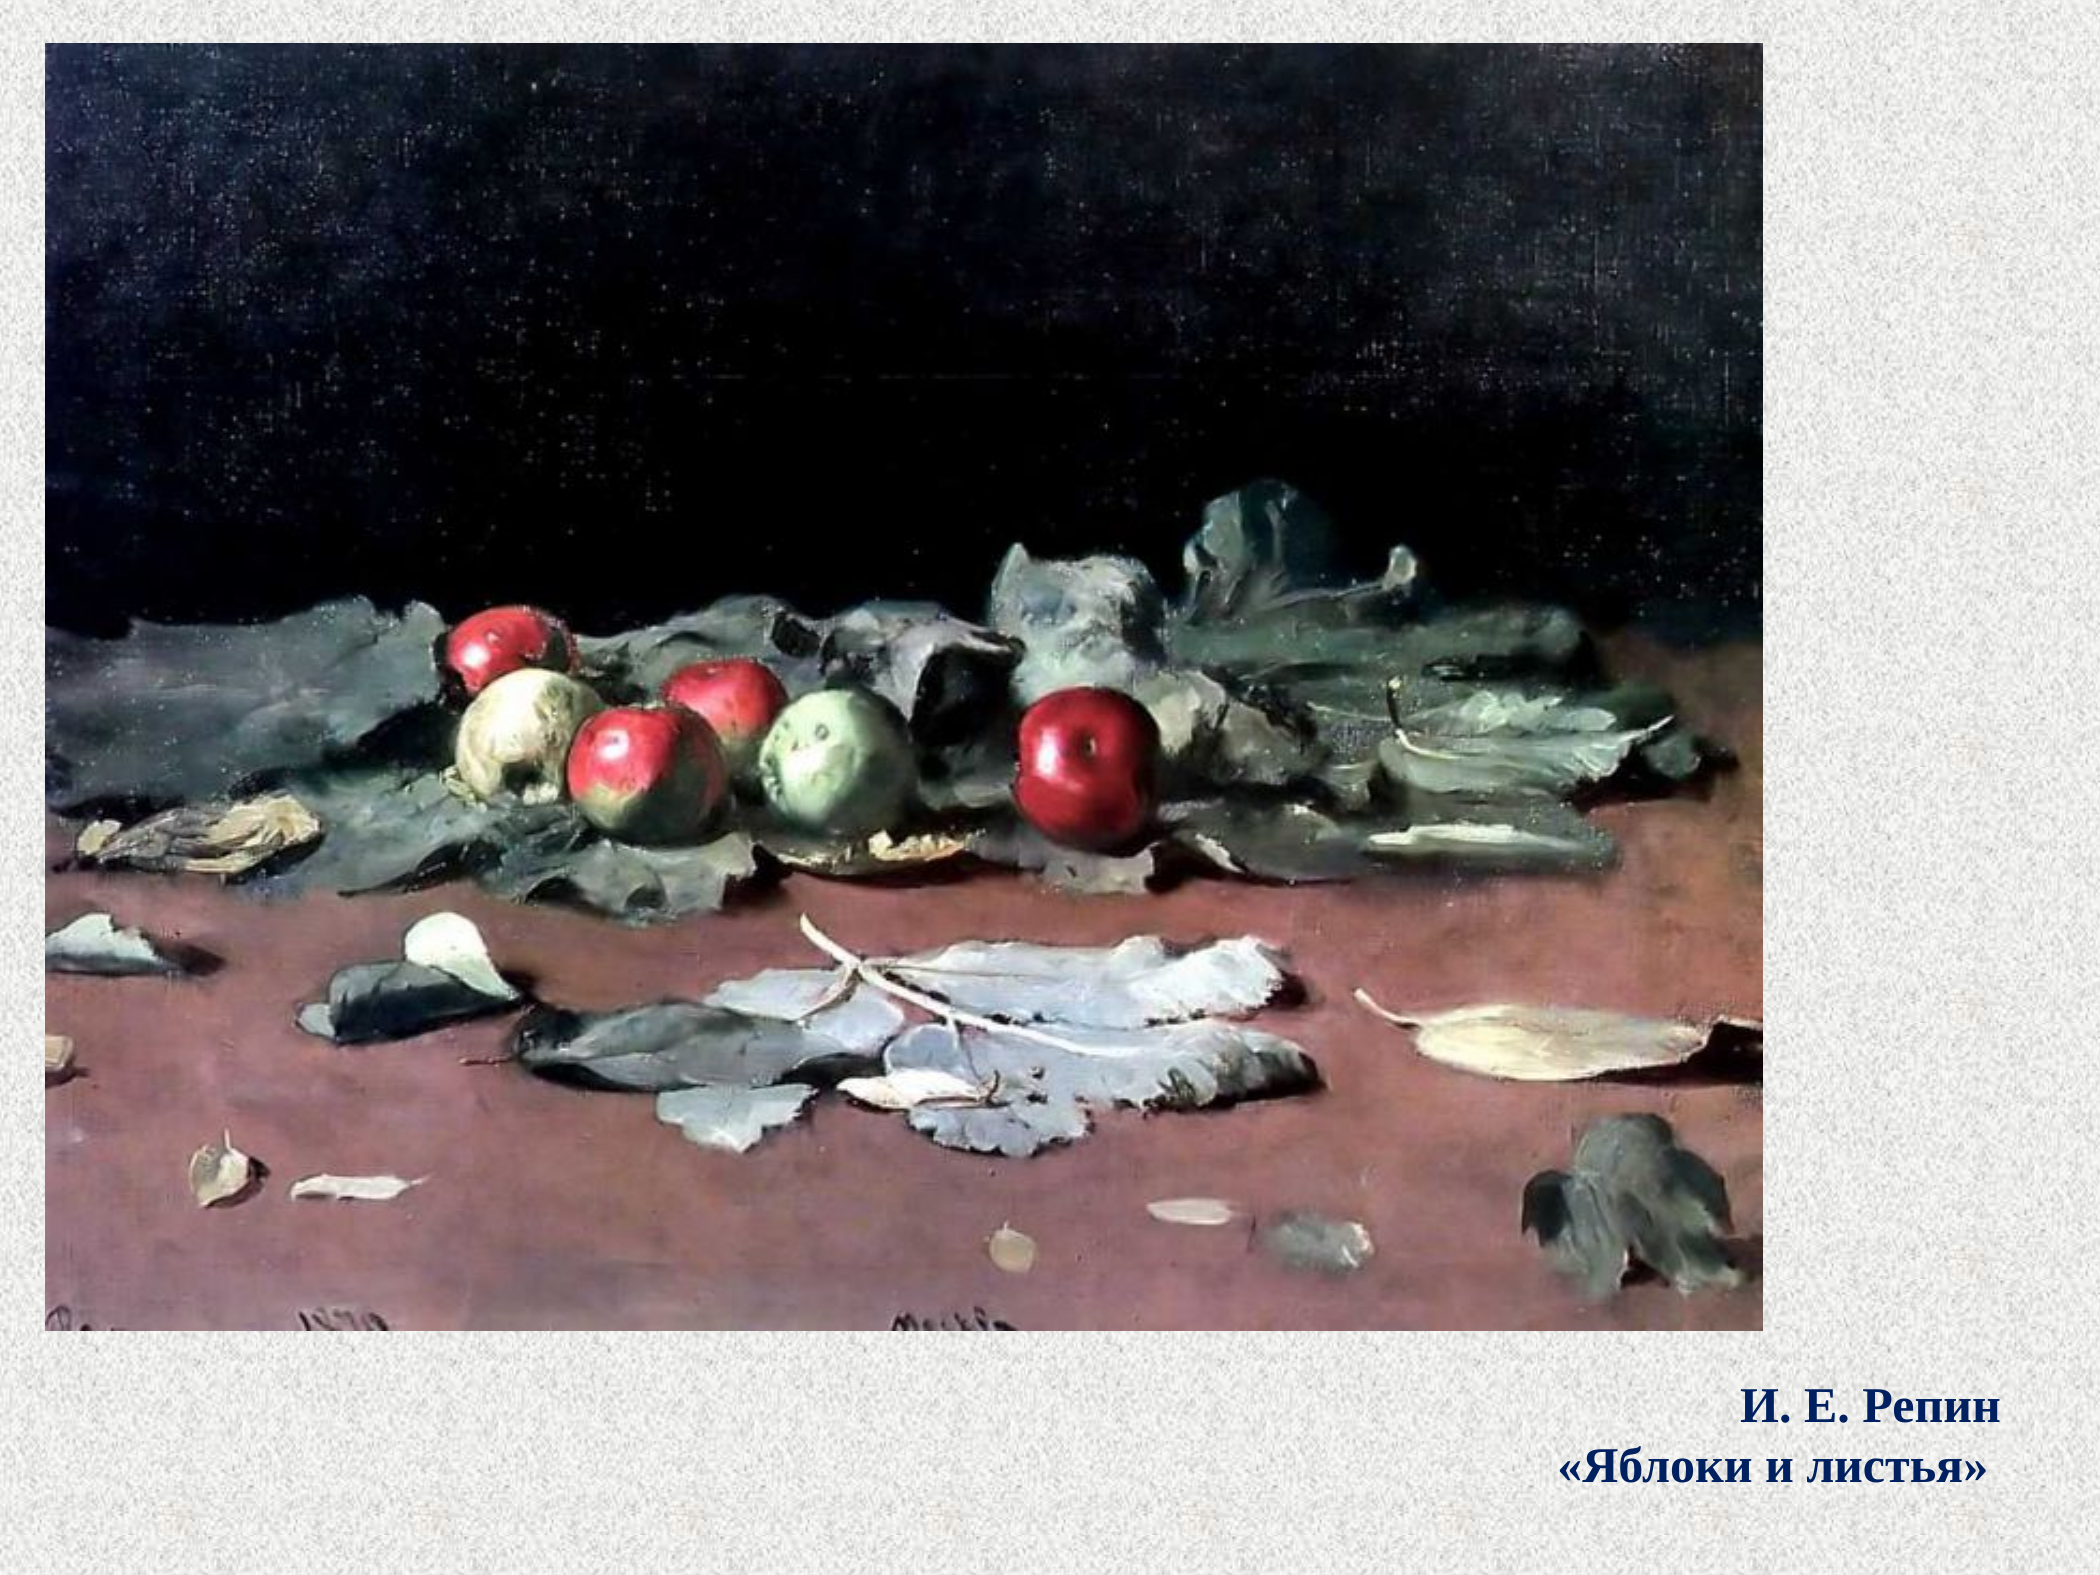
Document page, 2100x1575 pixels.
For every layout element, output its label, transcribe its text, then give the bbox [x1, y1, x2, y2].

title И. Е. Репин «Яблоки и листья» [1503, 1318, 2022, 1547]
picture [0, 0, 2100, 1575]
